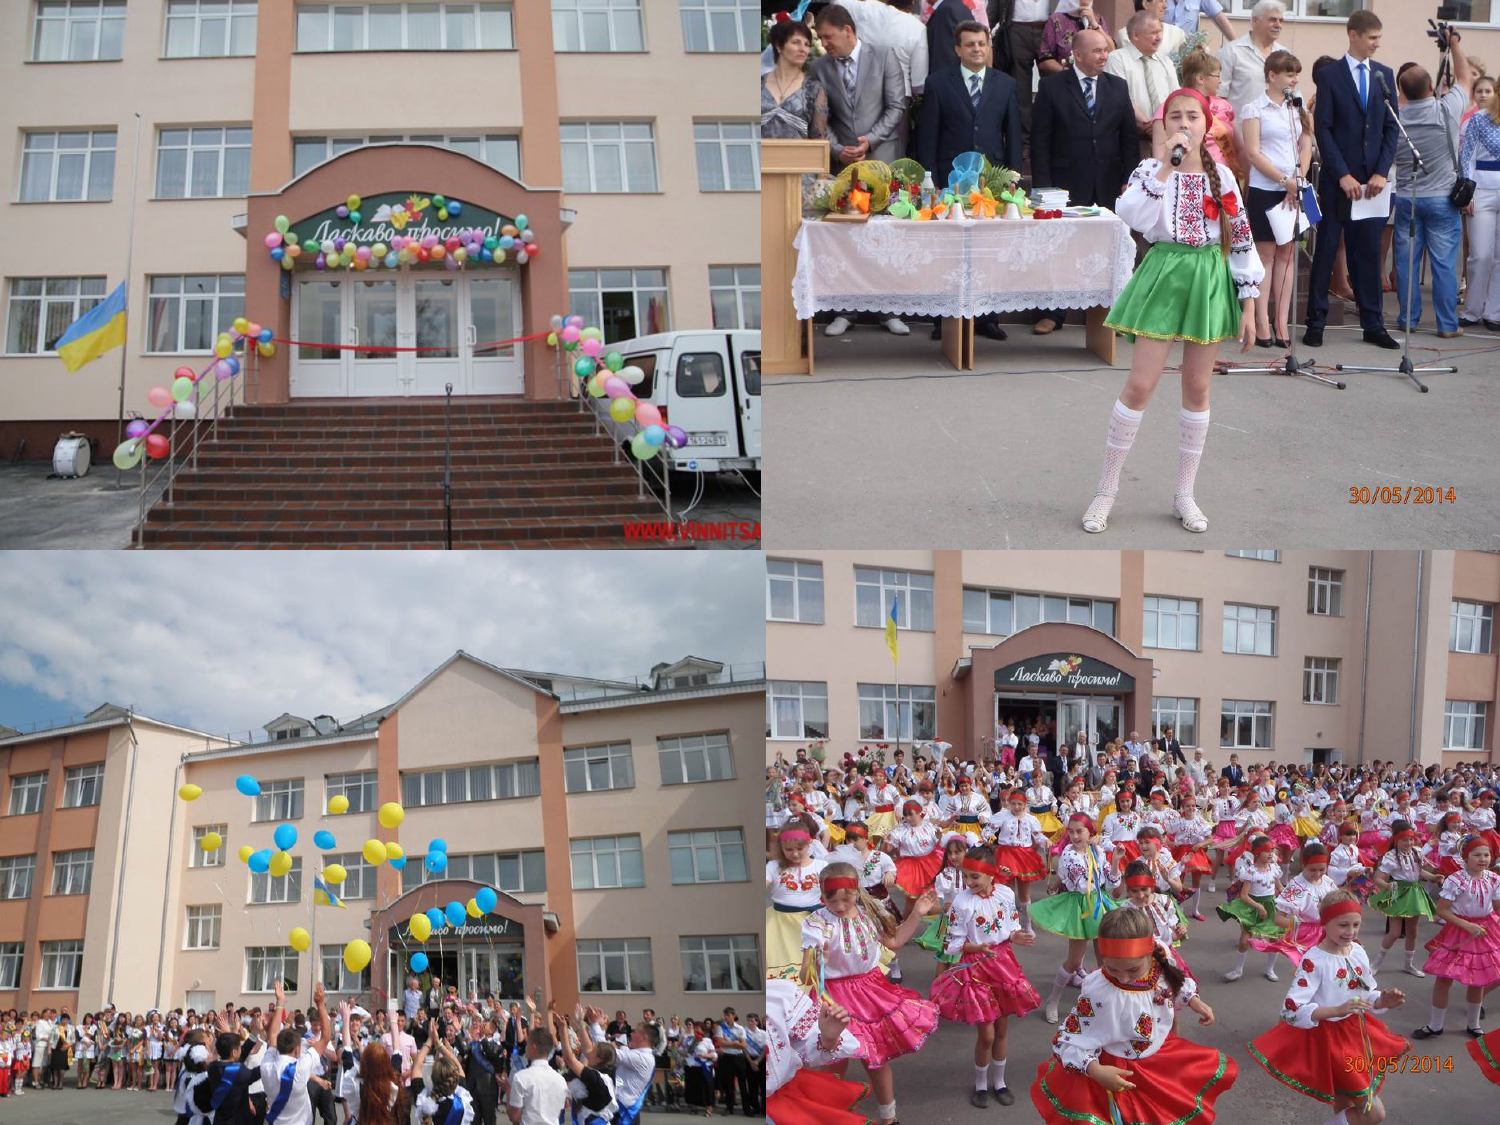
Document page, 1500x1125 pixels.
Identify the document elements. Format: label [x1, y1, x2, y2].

picture [0, 0, 1500, 1125]
list [761, 0, 1500, 550]
